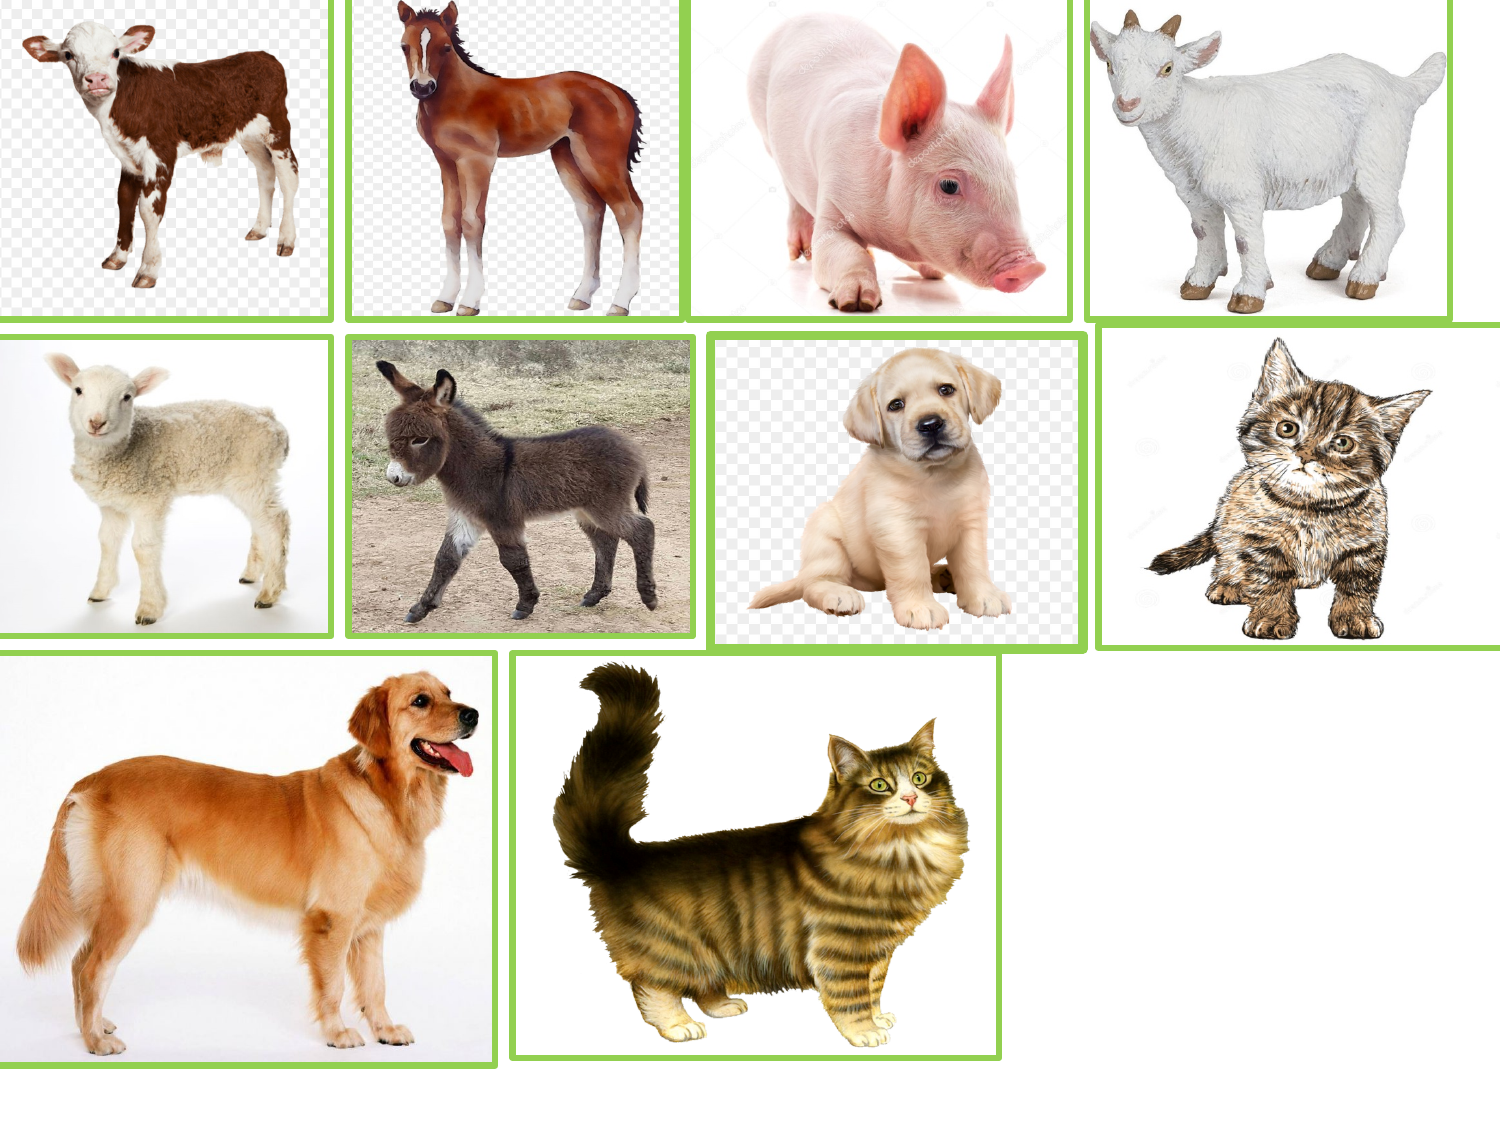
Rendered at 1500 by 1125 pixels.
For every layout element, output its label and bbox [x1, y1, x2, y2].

picture [1089, 0, 1447, 317]
picture [714, 339, 1079, 645]
picture [351, 0, 680, 317]
picture [0, 656, 493, 1063]
picture [691, 0, 1067, 317]
picture [0, 0, 329, 317]
picture [351, 339, 690, 634]
picture [1101, 327, 1500, 646]
picture [515, 656, 997, 1055]
picture [0, 339, 329, 634]
